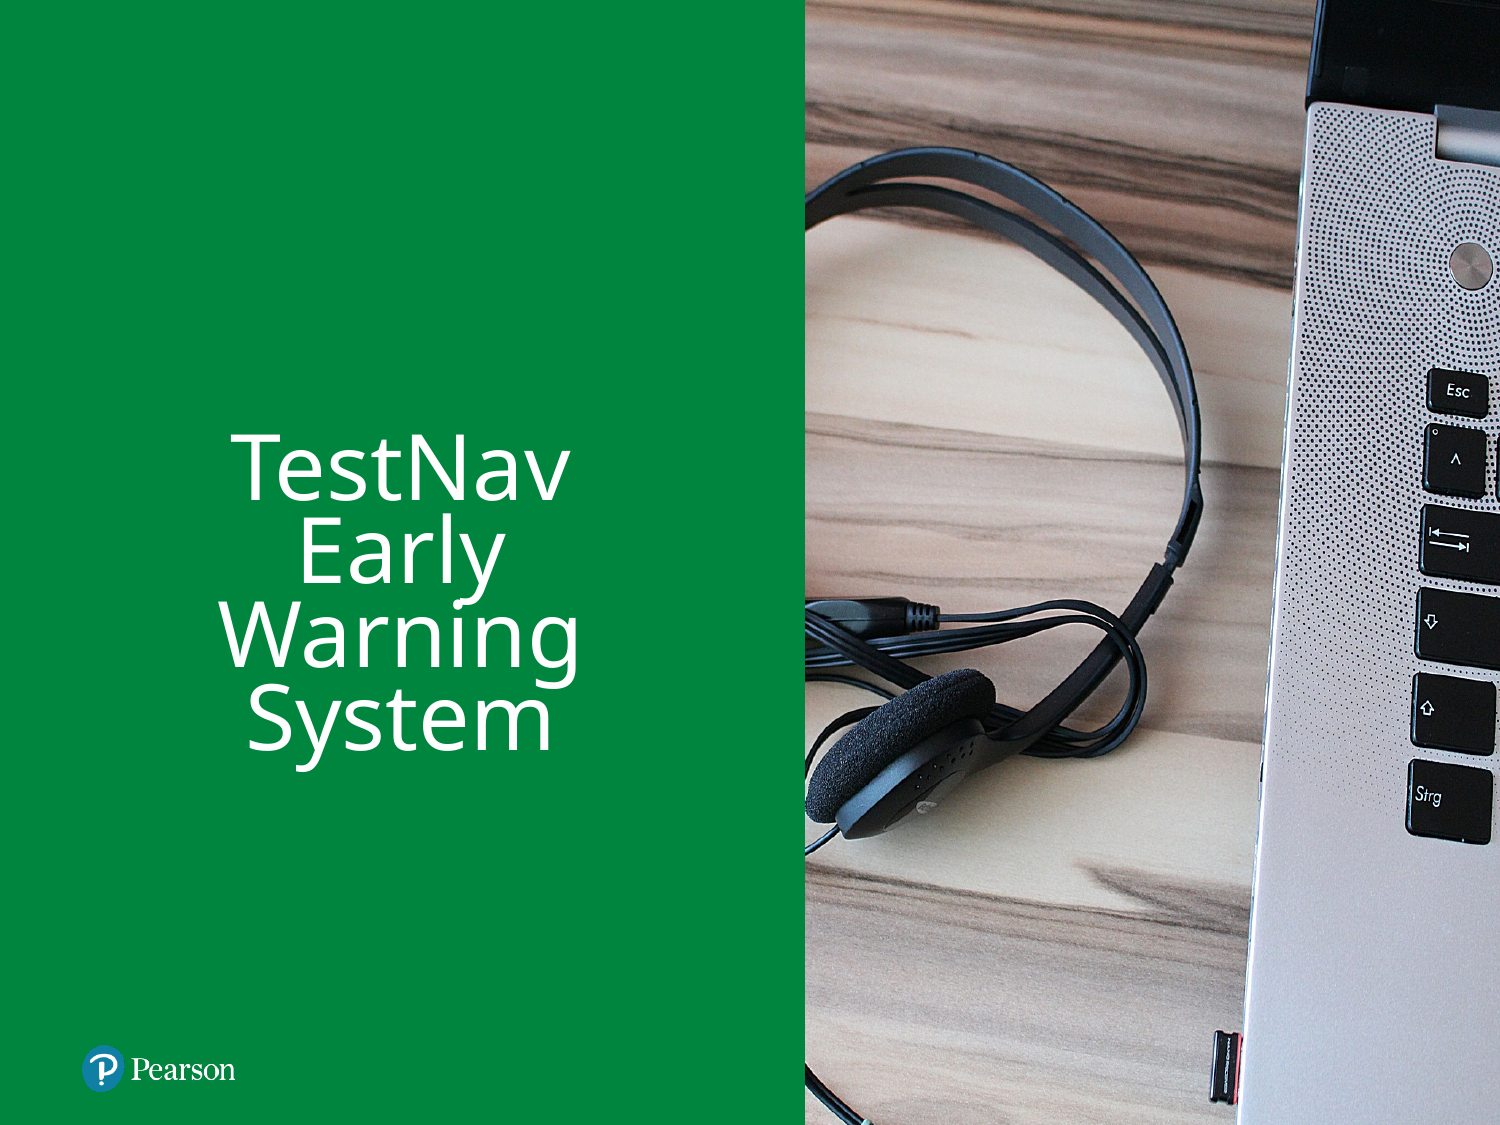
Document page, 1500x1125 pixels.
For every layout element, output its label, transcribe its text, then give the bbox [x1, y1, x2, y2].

picture [82, 1045, 235, 1092]
picture [804, 0, 1500, 1125]
title TestNav Early Warning System [106, 427, 695, 698]
